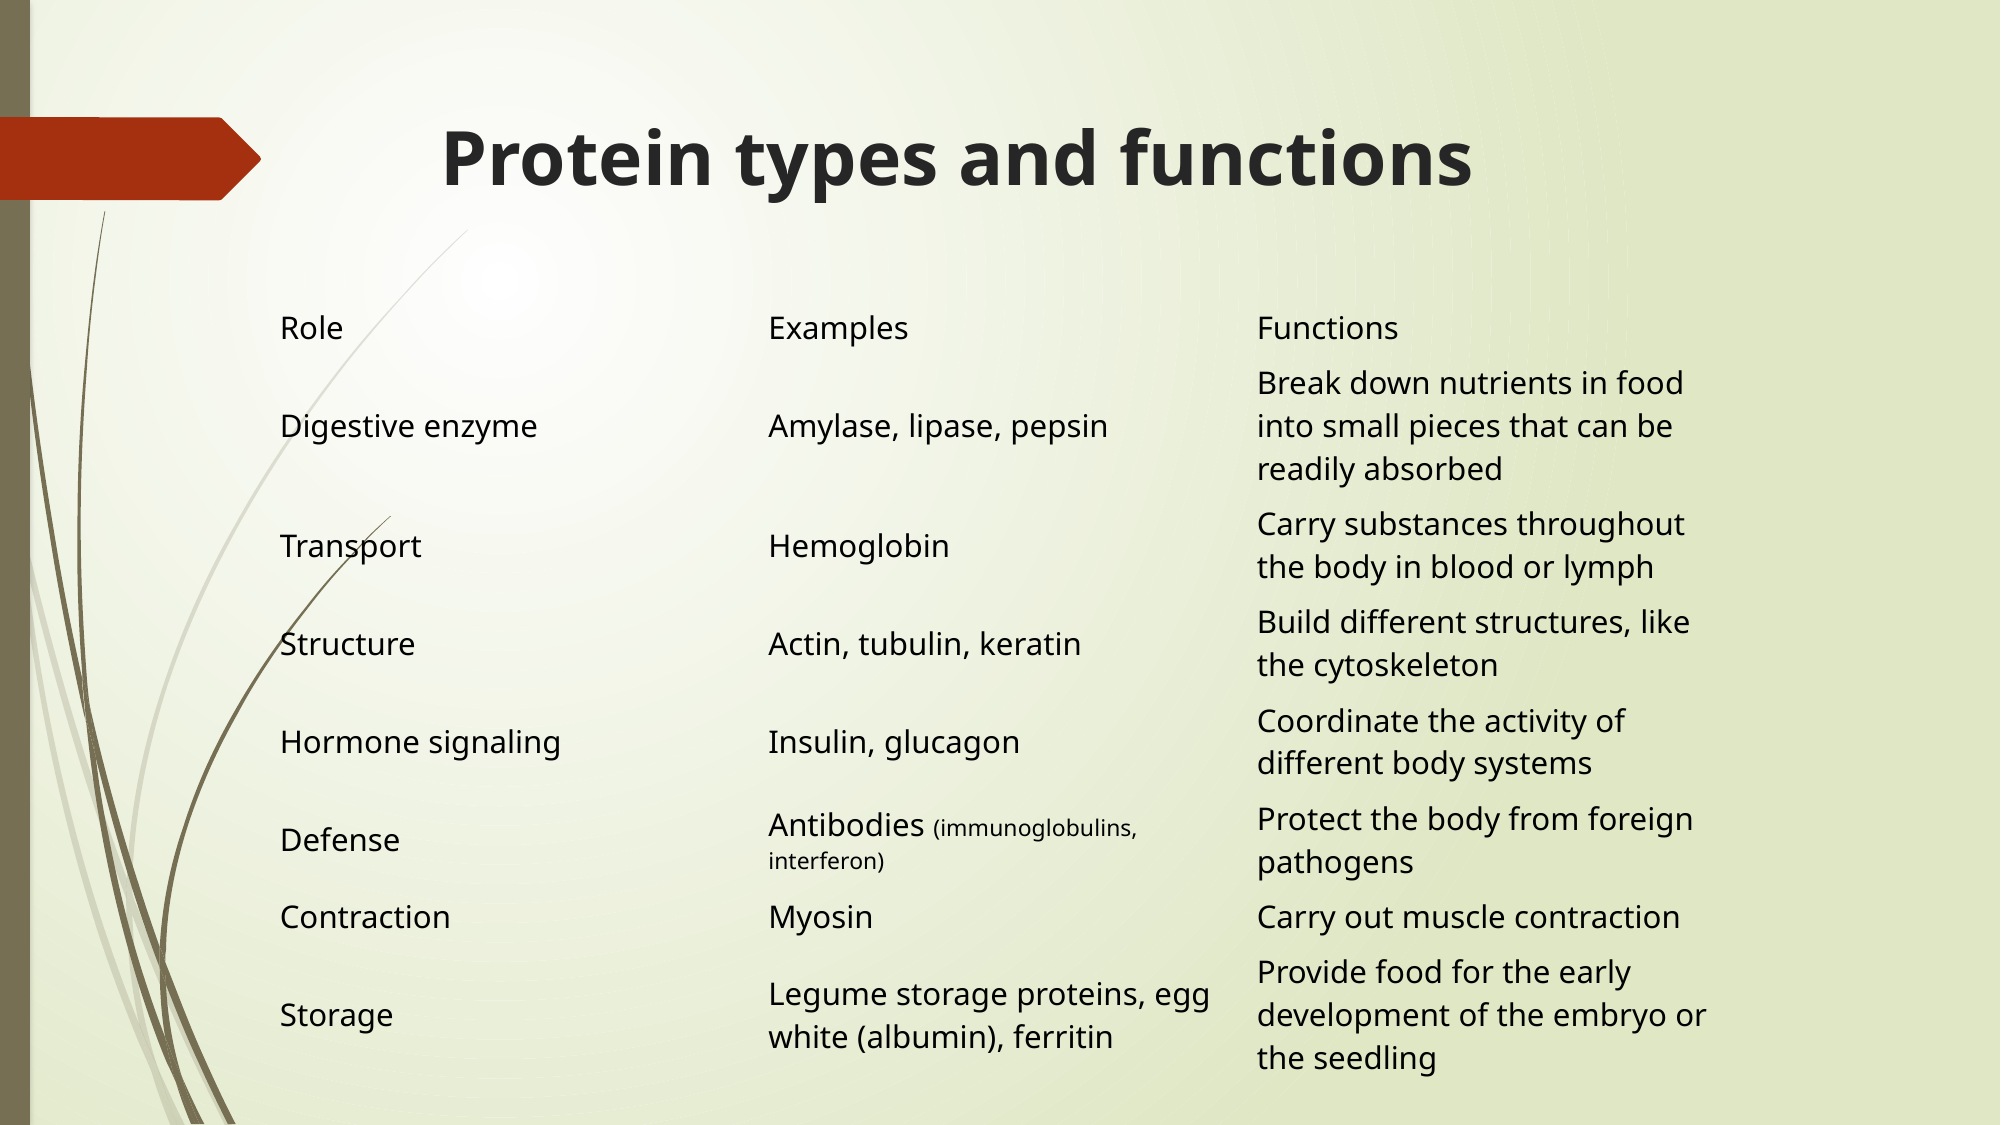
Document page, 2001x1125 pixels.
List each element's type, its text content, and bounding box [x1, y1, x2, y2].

table_cell Protect the body from foreign pathogens [1244, 791, 1733, 889]
table_cell Build different structures, like the cytoskeleton [1244, 594, 1733, 692]
table_cell Myosin [756, 889, 1244, 944]
table_cell Hemoglobin [756, 496, 1244, 594]
table_cell Coordinate the activity of different body systems [1244, 692, 1733, 791]
table_cell Hormone signaling [267, 692, 756, 791]
table_header Functions [1244, 299, 1733, 355]
title Protein types and functions [425, 102, 1888, 313]
table_cell Carry out muscle contraction [1244, 889, 1733, 944]
table_cell Antibodies (immunoglobulins, interferon) [756, 791, 1244, 889]
table_cell Digestive enzyme [267, 355, 756, 496]
table_cell Legume storage proteins, egg white (albumin), ferritin [756, 944, 1244, 1085]
table_cell Actin, tubulin, keratin [756, 594, 1244, 692]
table_header Role [267, 299, 756, 355]
table_cell Storage [267, 944, 756, 1085]
table_header Examples [756, 299, 1244, 355]
table_cell Transport [267, 496, 756, 594]
table_cell Amylase, lipase, pepsin [756, 355, 1244, 496]
table_cell Break down nutrients in food into small pieces that can be readily absorbed [1244, 355, 1733, 496]
table_cell Contraction [267, 889, 756, 944]
table_cell Structure [267, 594, 756, 692]
table_cell Carry substances throughout the body in blood or lymph [1244, 496, 1733, 594]
table_cell Defense [267, 791, 756, 889]
table_cell Provide food for the early development of the embryo or the seedling [1244, 944, 1733, 1085]
table_cell Insulin, glucagon [756, 692, 1244, 791]
